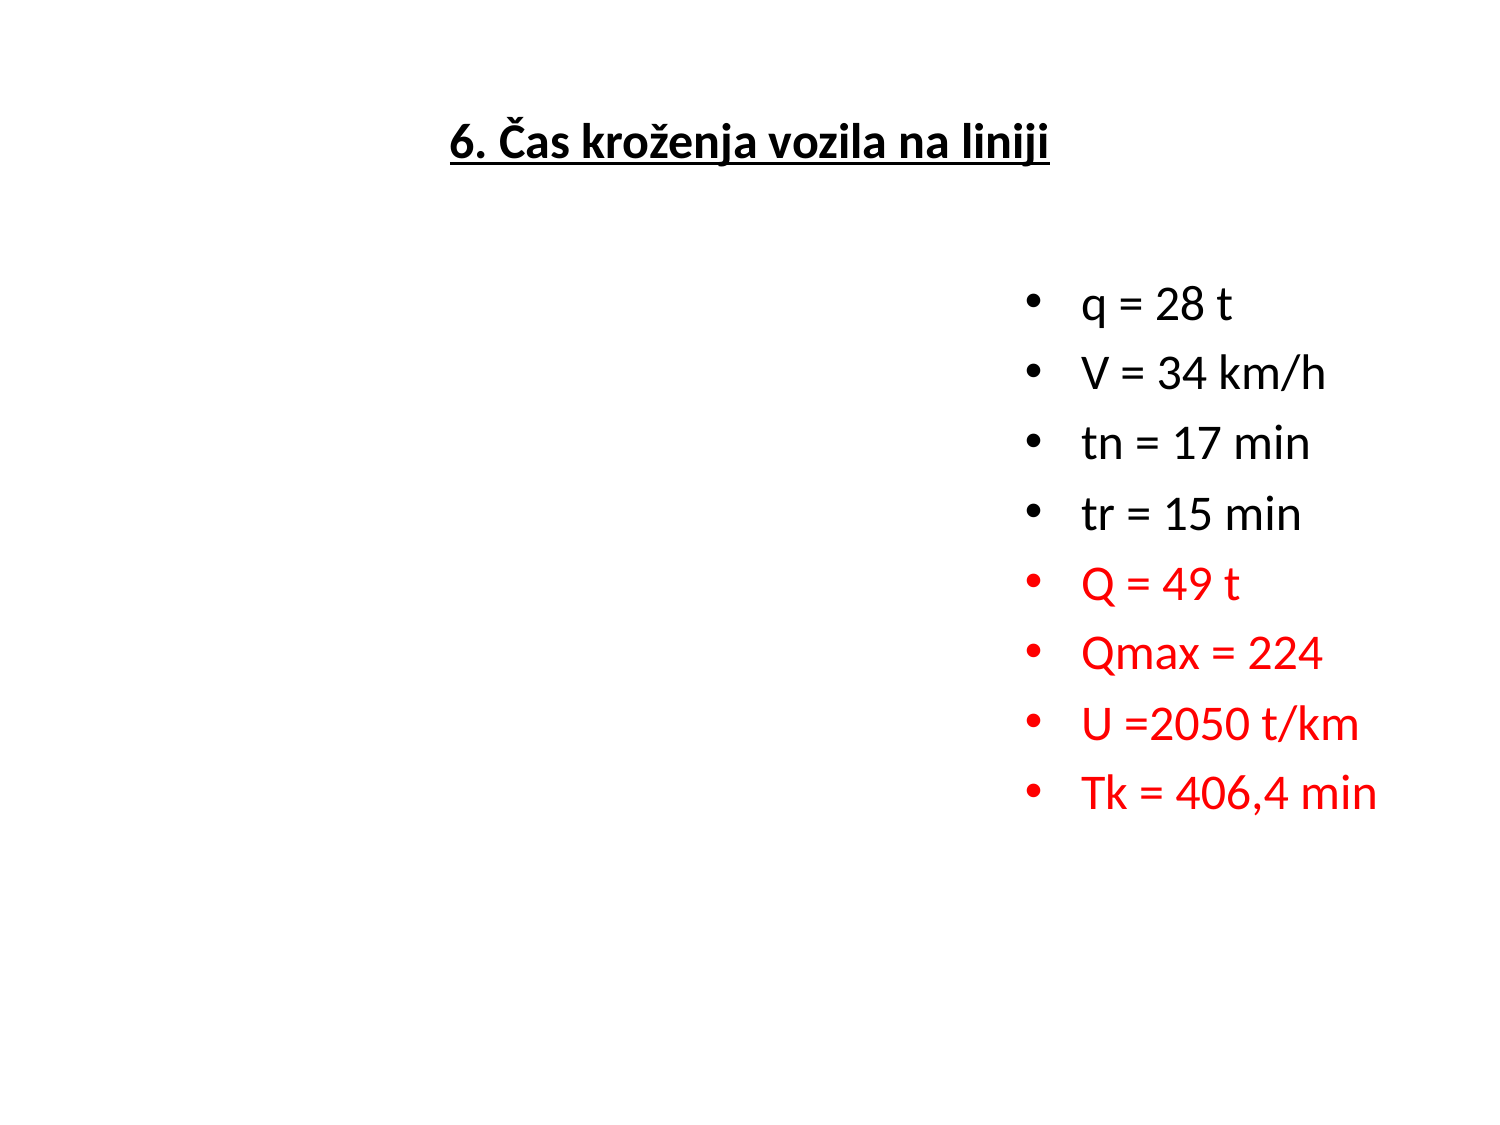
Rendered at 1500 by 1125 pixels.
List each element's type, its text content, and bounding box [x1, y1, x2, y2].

list q = 28 t V = 34 km/h tn = 17 min tr = 15 min Q = 49 t Qmax = 224 U =2050 t/km Tk = 406,4 min [1009, 262, 1425, 1005]
title 6. Čas kroženja vozila na liniji [75, 45, 1425, 233]
